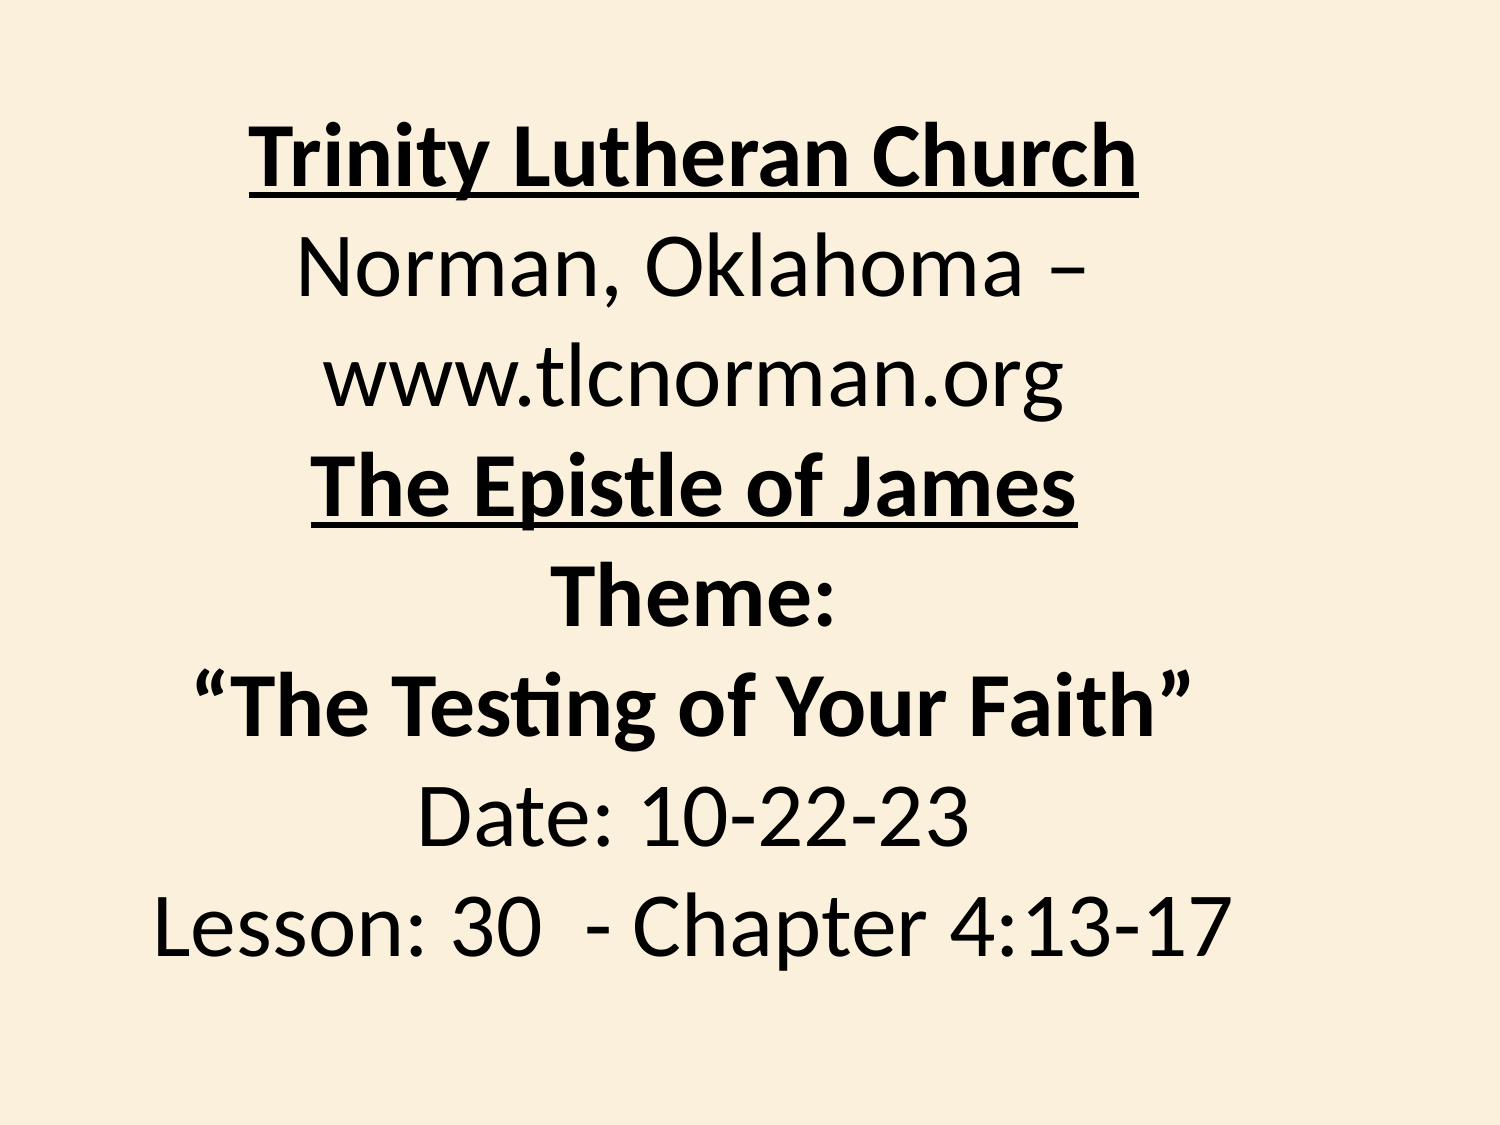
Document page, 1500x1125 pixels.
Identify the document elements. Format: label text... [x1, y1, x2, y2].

text_box Trinity Lutheran Church Norman, Oklahoma – www.tlcnorman.org The Epistle of James Theme: “The Testing of Your Faith” Date: 10-22-23 Lesson: 30 - Chapter 4:13-17 [0, 87, 1395, 982]
